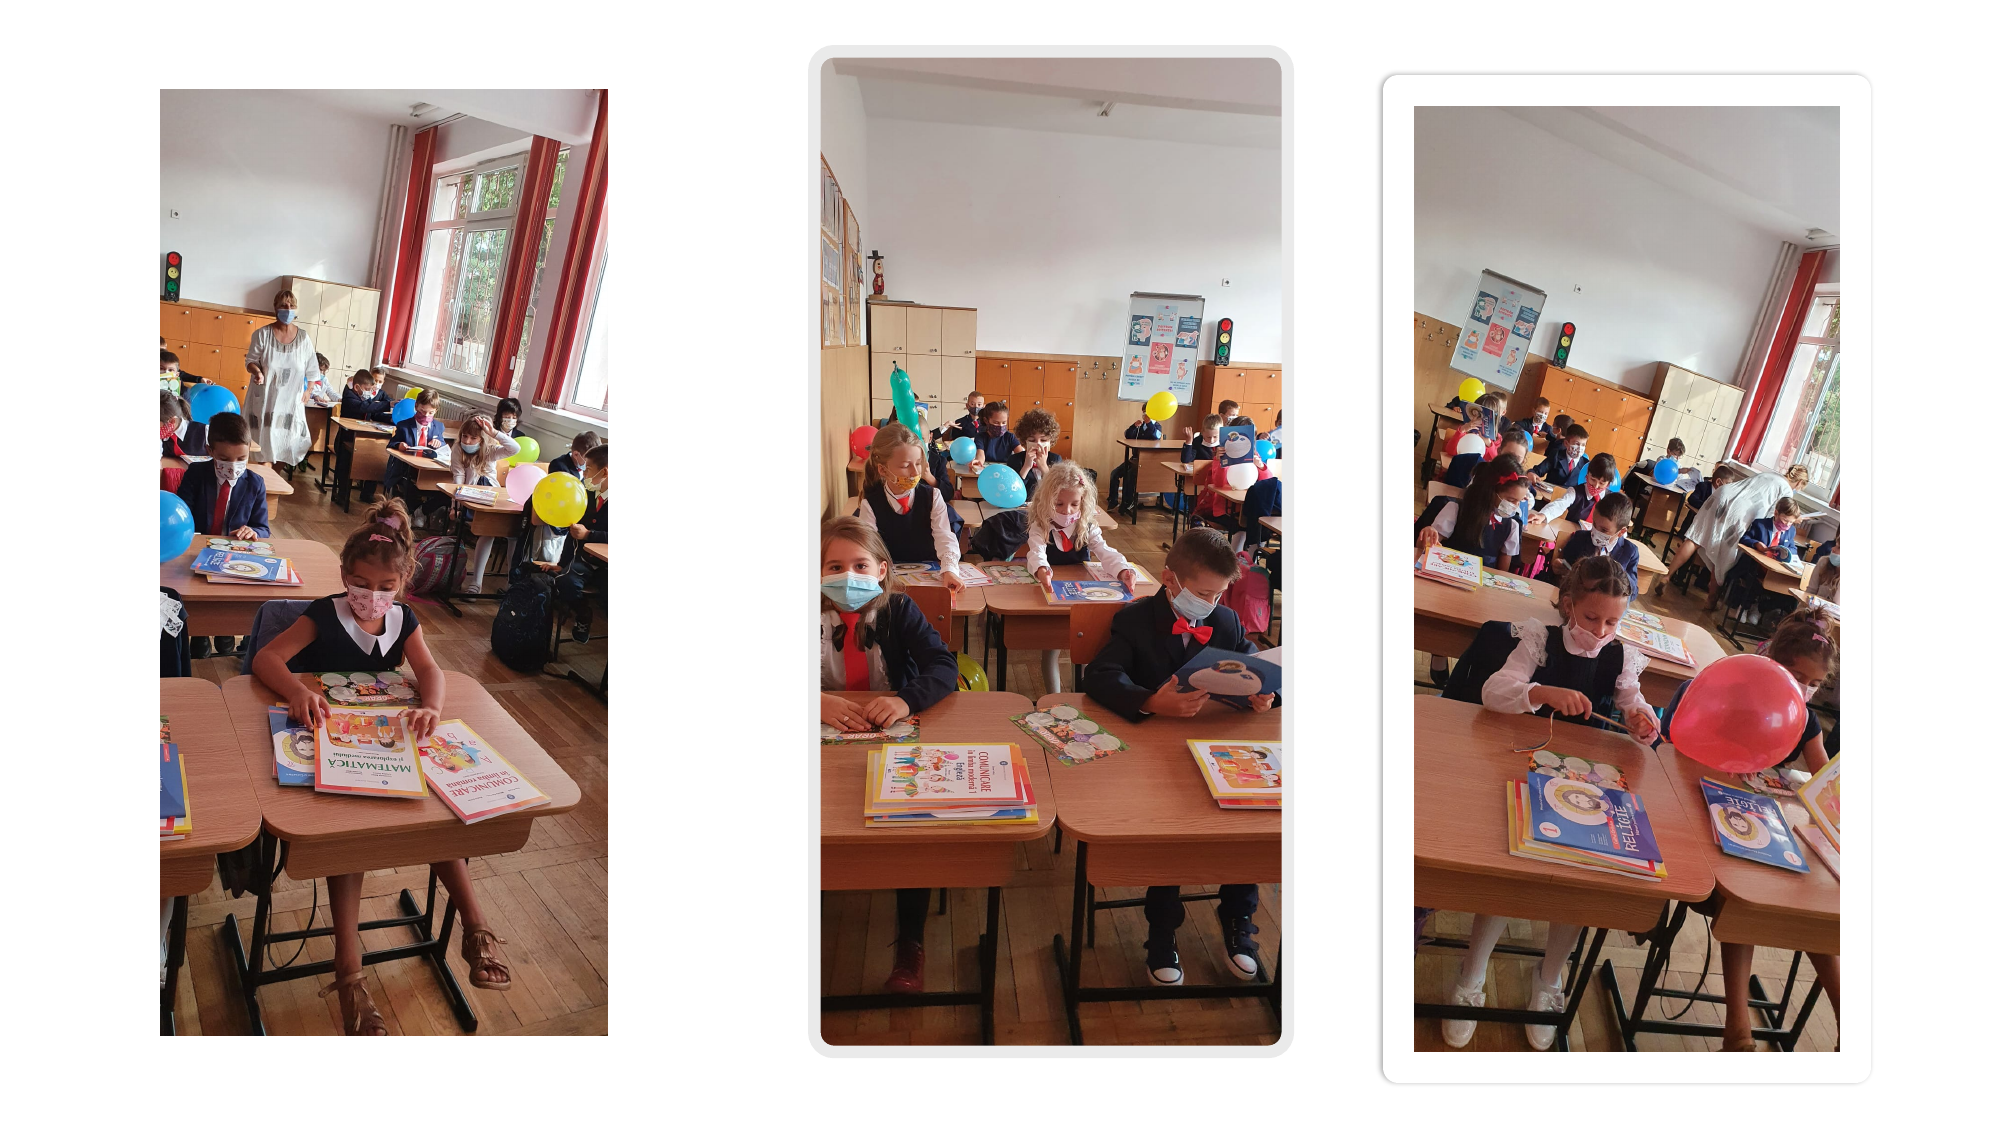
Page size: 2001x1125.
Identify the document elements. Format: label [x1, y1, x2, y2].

picture [814, 51, 1288, 1052]
picture [1413, 105, 1840, 1052]
list [160, 89, 608, 1036]
